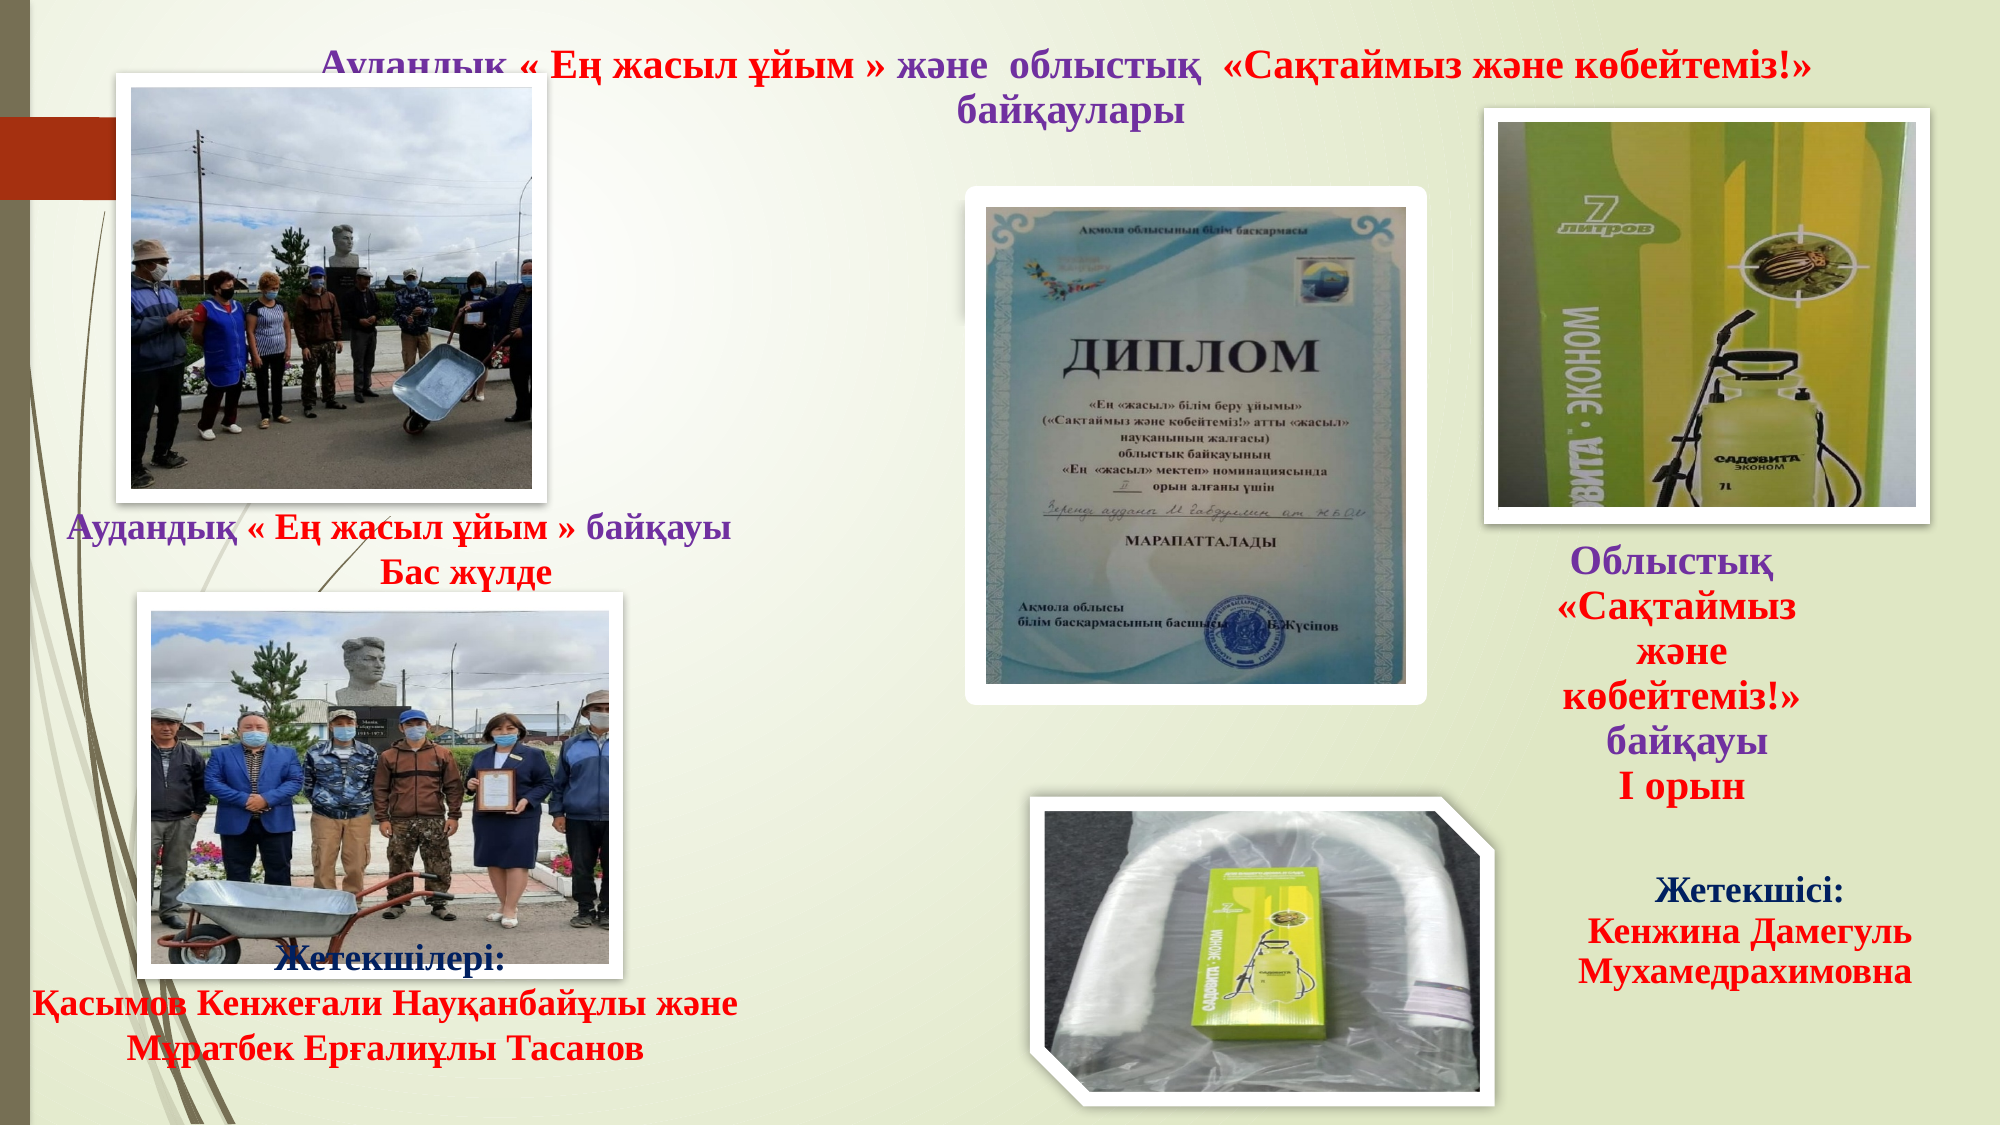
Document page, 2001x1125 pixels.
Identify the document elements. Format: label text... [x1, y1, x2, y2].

picture [1498, 121, 1917, 510]
text_box Жетекшісі: Кенжина Дамегуль Мухамедрахимовна [1492, 843, 2000, 1060]
text_box Жетекшілері: Қасымов Кенжеғали Науқанбайұлы және Мұратбек Ерғалиұлы Тасанов [0, 925, 784, 1075]
text_box Облыстық «Сақтаймыз және көбейтеміз!» байқауы І орын [1345, 606, 2000, 740]
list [130, 86, 533, 489]
text_box Аудандық « Ең жасыл ұйым » және облыстық «Сақтаймыз және көбейтеміз!» байқаулары [204, 40, 1938, 134]
picture [150, 606, 610, 965]
text_box Аудандық « Ең жасыл ұйым » байқауы Бас жүлде [51, 494, 756, 644]
picture [985, 206, 1407, 685]
picture [1036, 803, 1488, 1100]
